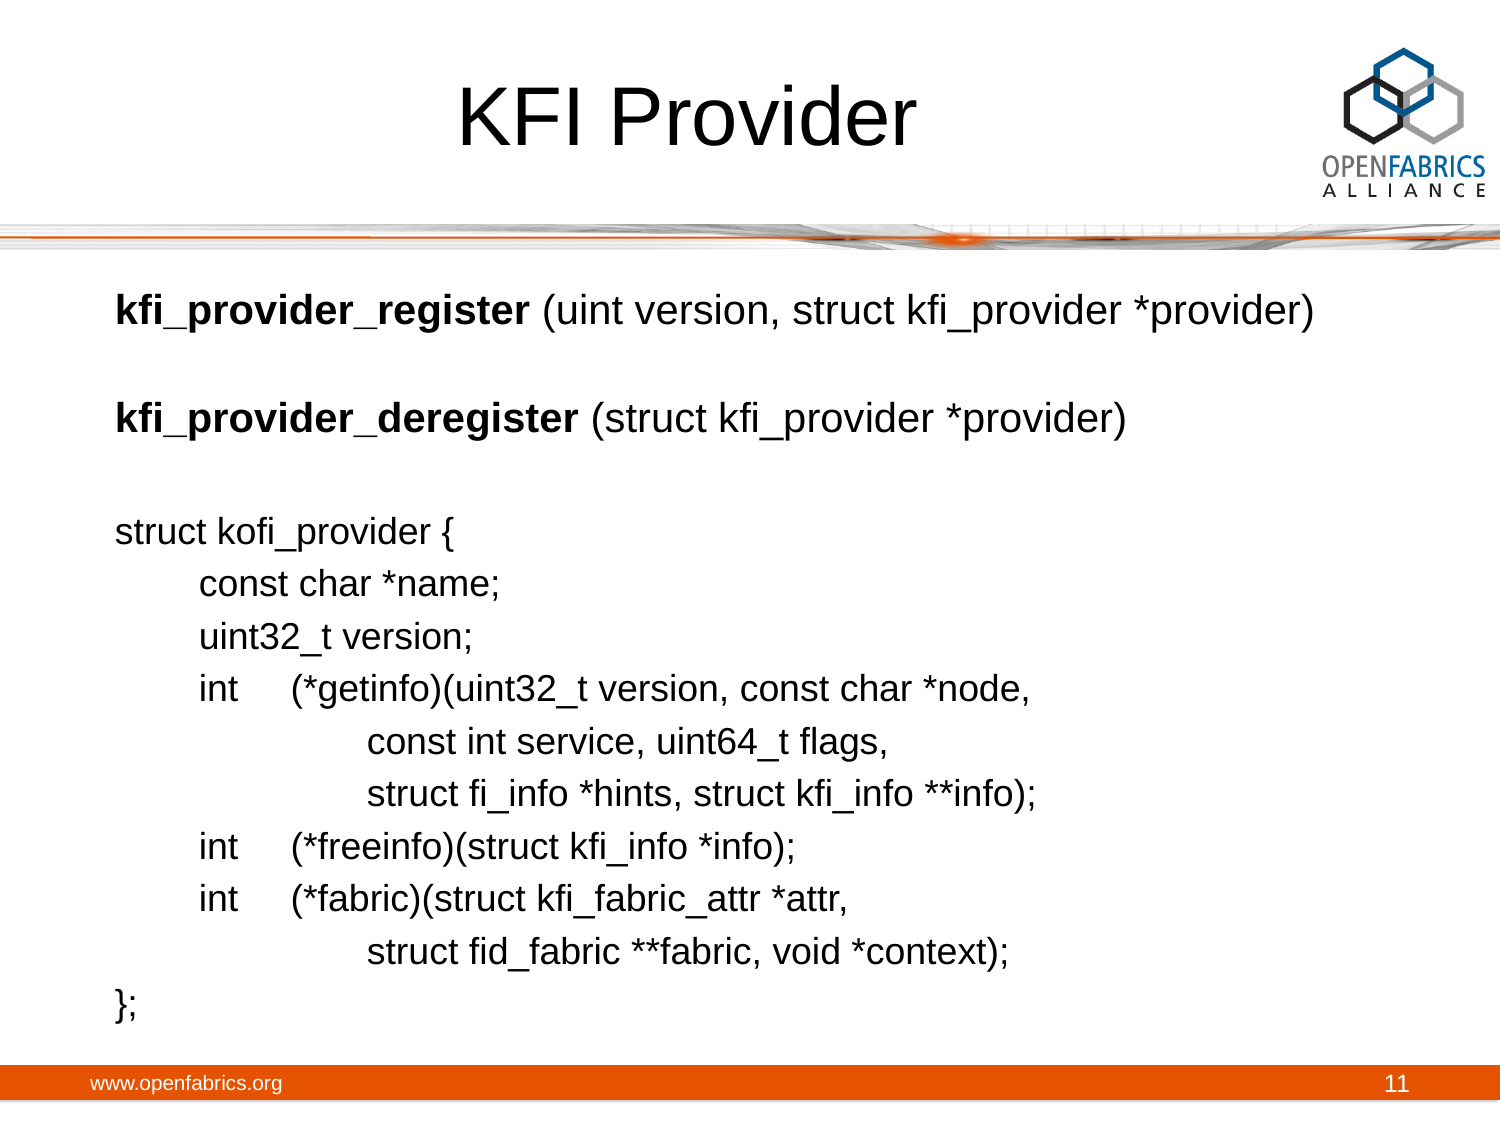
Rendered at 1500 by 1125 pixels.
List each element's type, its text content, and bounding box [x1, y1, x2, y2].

list kfi_provider_register (uint version, struct kfi_provider *provider) kfi_provider_deregister (struct kfi_provider *provider) struct kofi_provider { const char *name; uint32_t version; int (*getinfo)(uint32_t version, const char *node, const int service, uint64_t flags, struct fi_info *hints, struct kfi_info **info); int (*freeinfo)(struct kfi_info *info); int (*fabric)(struct kfi_fabric_attr *attr, struct fid_fabric **fabric, void *context); }; [99, 275, 1450, 1088]
slide_number 11 [1074, 1052, 1425, 1113]
footer www.openfabrics.org [75, 1052, 550, 1113]
title KFI Provider [75, 37, 1300, 188]
picture [0, 224, 1500, 236]
picture [0, 239, 1500, 250]
picture [1312, 37, 1494, 219]
